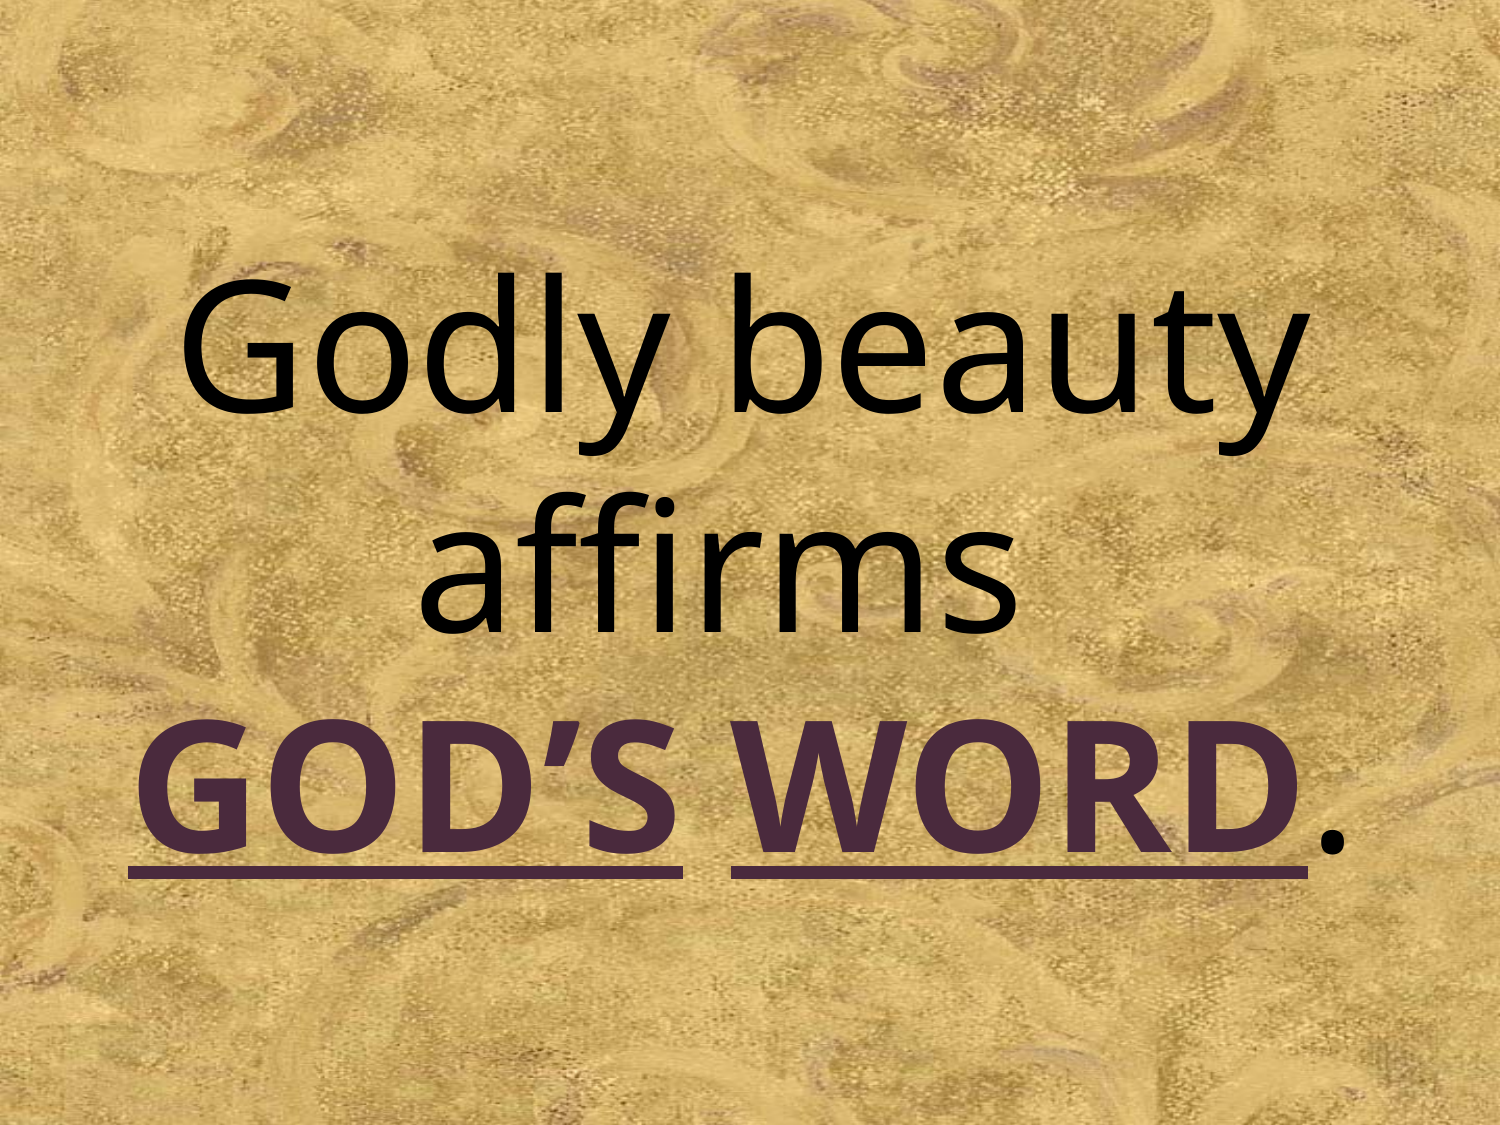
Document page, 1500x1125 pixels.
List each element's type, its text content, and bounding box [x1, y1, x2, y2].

text_box Godly beauty affirms GOD’S WORD. [37, 221, 1448, 897]
picture [0, 0, 1500, 1125]
